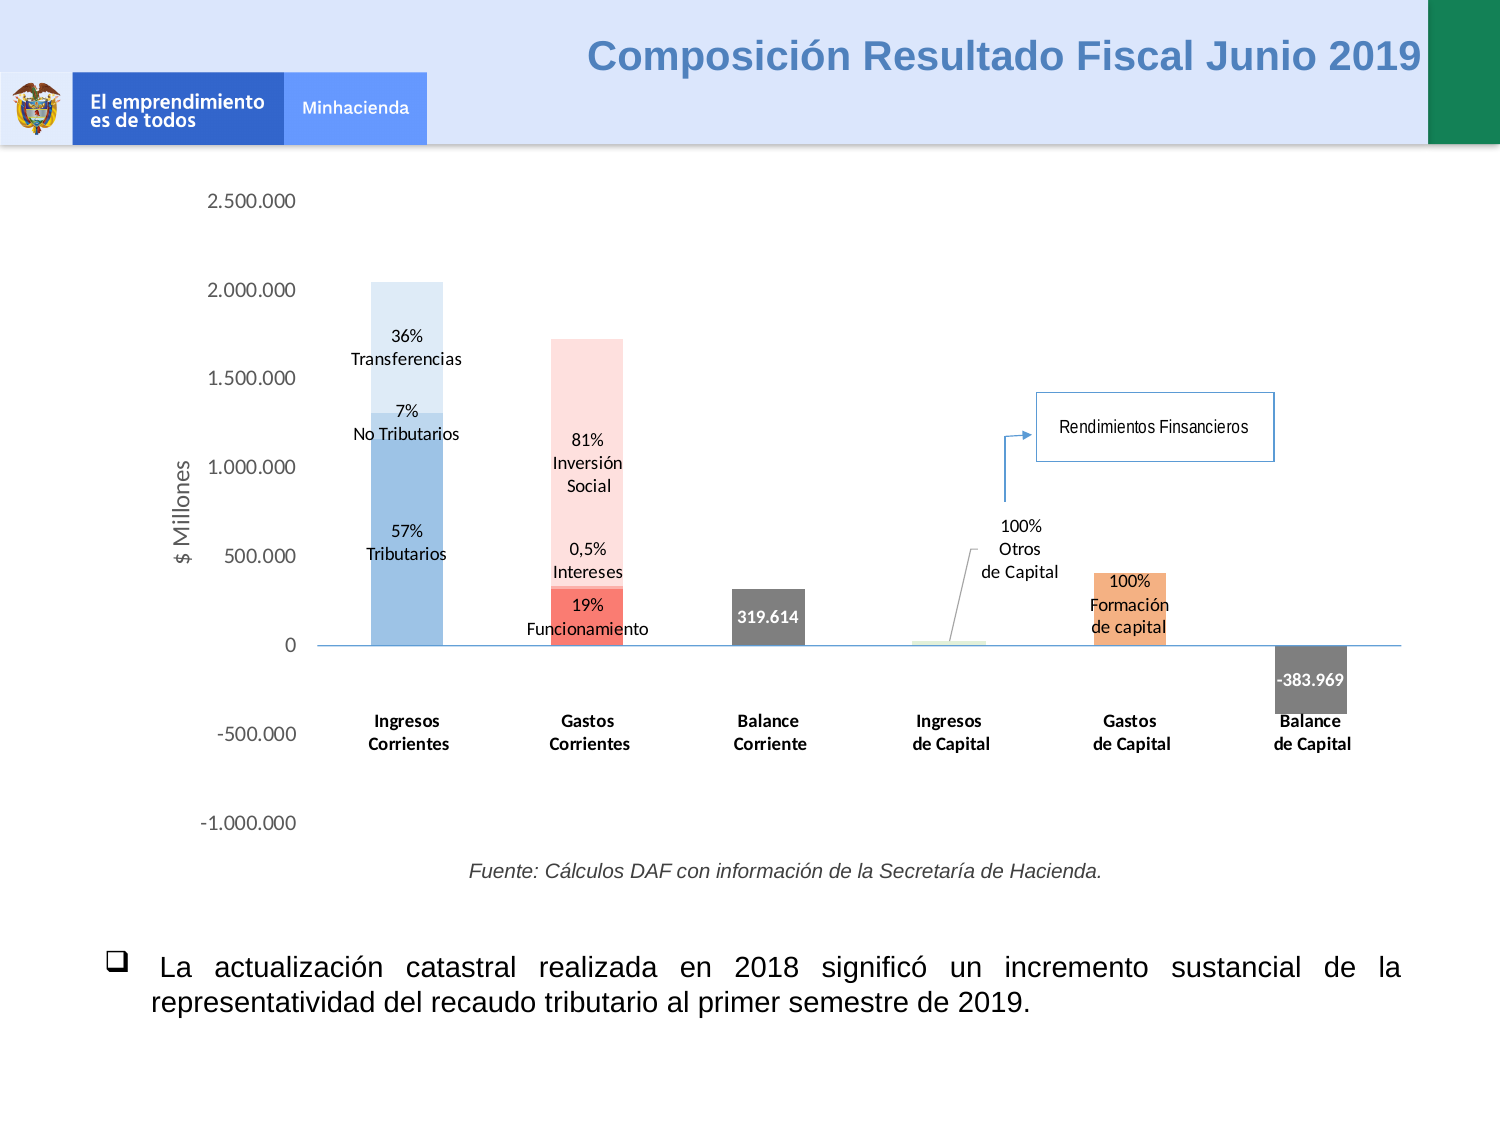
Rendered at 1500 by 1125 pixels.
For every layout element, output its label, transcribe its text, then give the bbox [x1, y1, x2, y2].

text_box La actualización catastral realizada en 2018 significó un incremento sustancial de la representatividad del recaudo tributario al primer semestre de 2019. [89, 940, 1418, 1026]
text_box Fuente: Cálculos DAF con información de la Secretaría de Hacienda. [410, 850, 1162, 890]
text_box Composición Resultado Fiscal Junio 2019 [258, 21, 1437, 87]
picture [163, 175, 1409, 837]
picture [0, 72, 427, 145]
